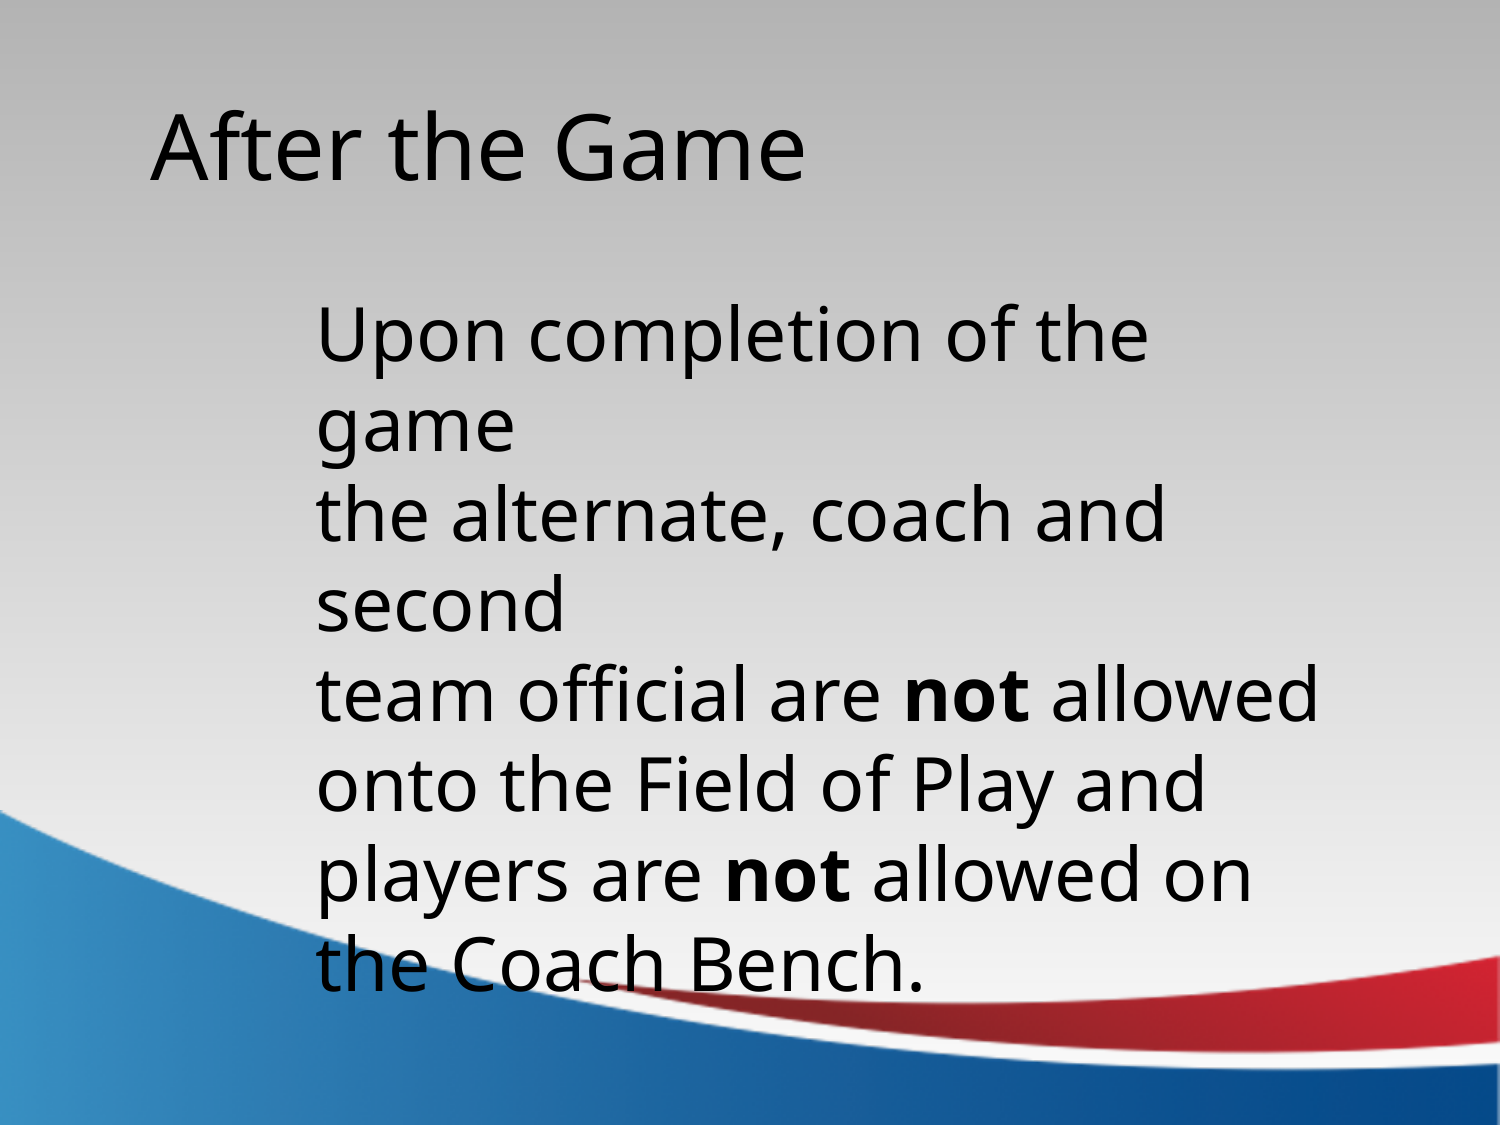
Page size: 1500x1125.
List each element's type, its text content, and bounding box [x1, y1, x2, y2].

list Upon completion of the game the alternate, coach and second team official are not allowed onto the Field of Play and players are not allowed on the Coach Bench. [301, 278, 1353, 917]
list After the Game [135, 81, 1353, 232]
picture [0, 810, 1500, 1125]
